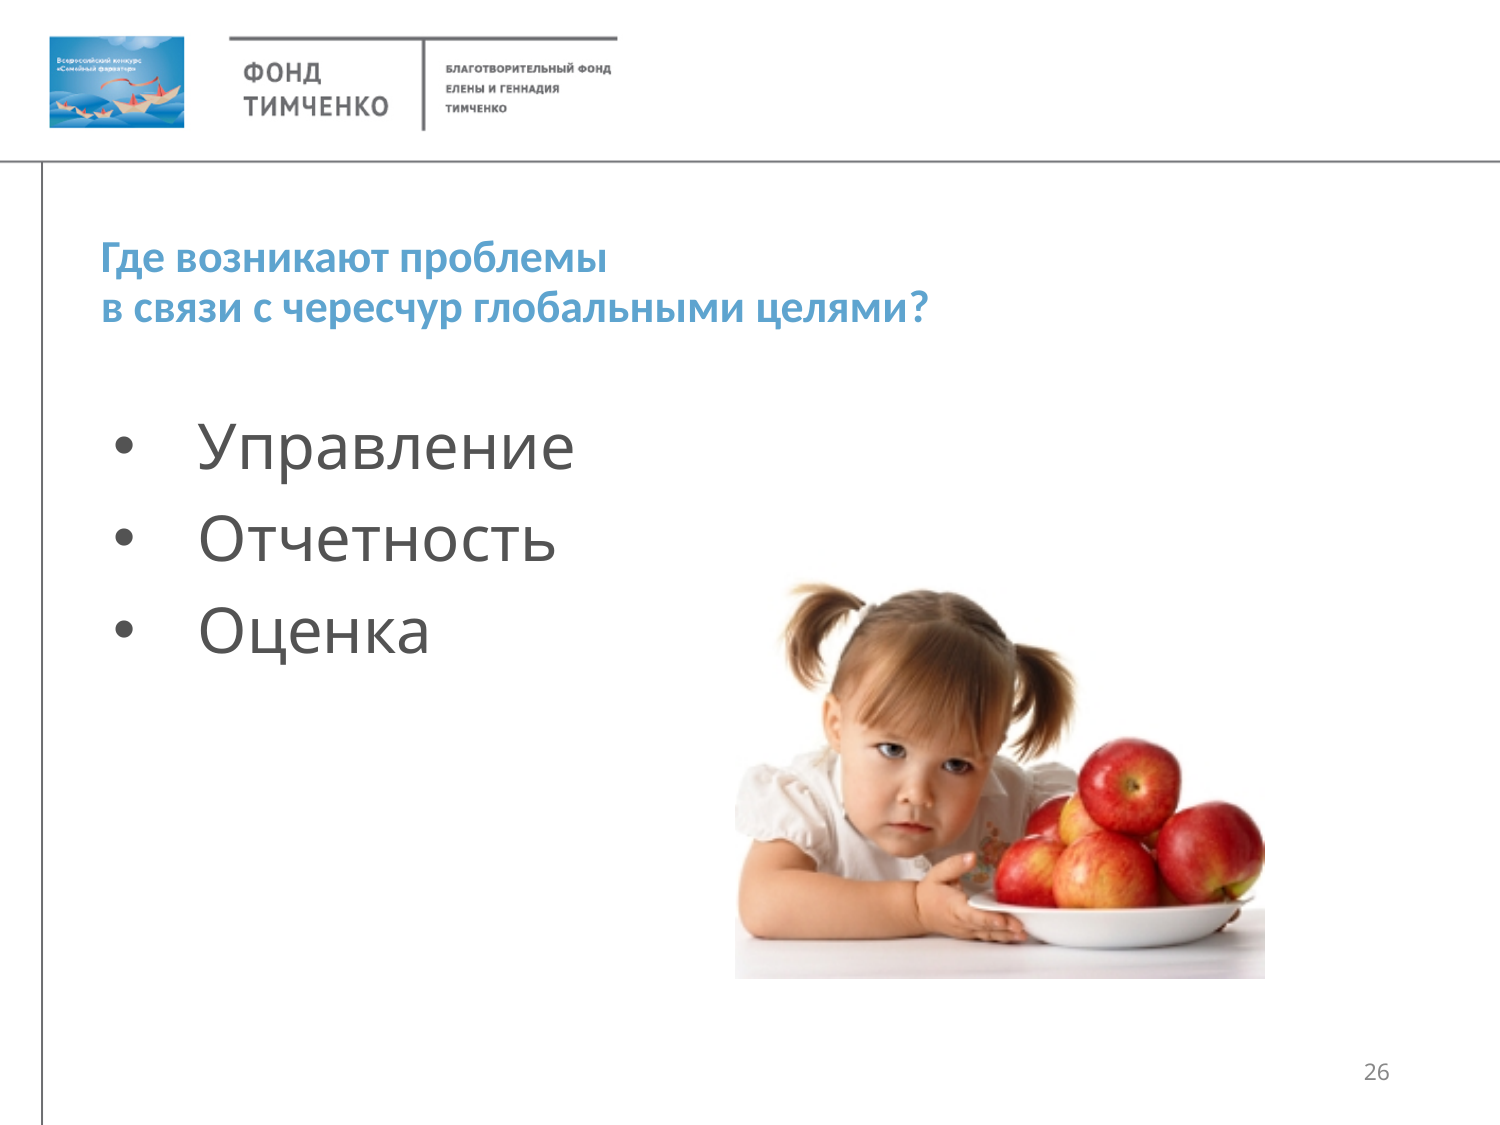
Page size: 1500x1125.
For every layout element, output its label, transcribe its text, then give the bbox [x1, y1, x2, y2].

slide_number 26 [1058, 1052, 1398, 1095]
picture [0, 0, 1500, 1125]
list Управление Отчетность Оценка [106, 407, 592, 694]
title Где возникают проблемы в связи с чересчур глобальными целями? [93, 202, 1238, 363]
